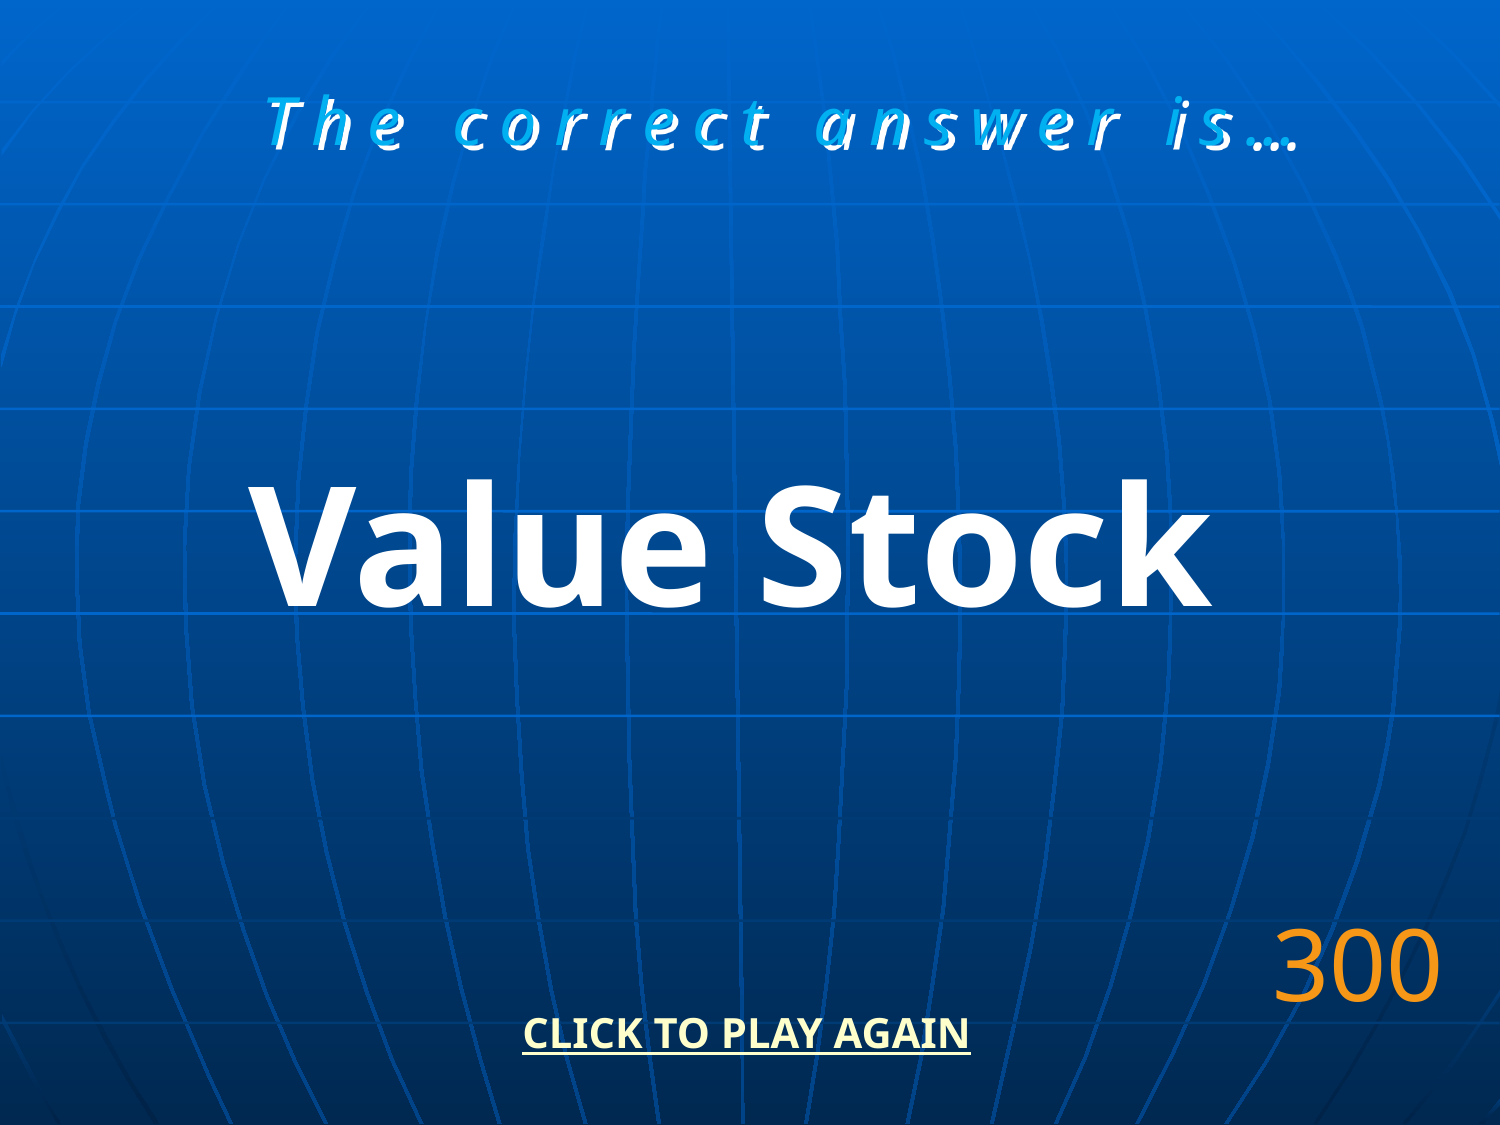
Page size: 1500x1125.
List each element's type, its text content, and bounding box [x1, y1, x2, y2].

text_box 300 [1237, 894, 1479, 1029]
text_box Value Stock [62, 432, 1400, 648]
text_box T h e c o r r e c t a n s w e r i s … [91, 49, 1467, 188]
text_box CLICK TO PLAY AGAIN [0, 999, 1497, 1071]
